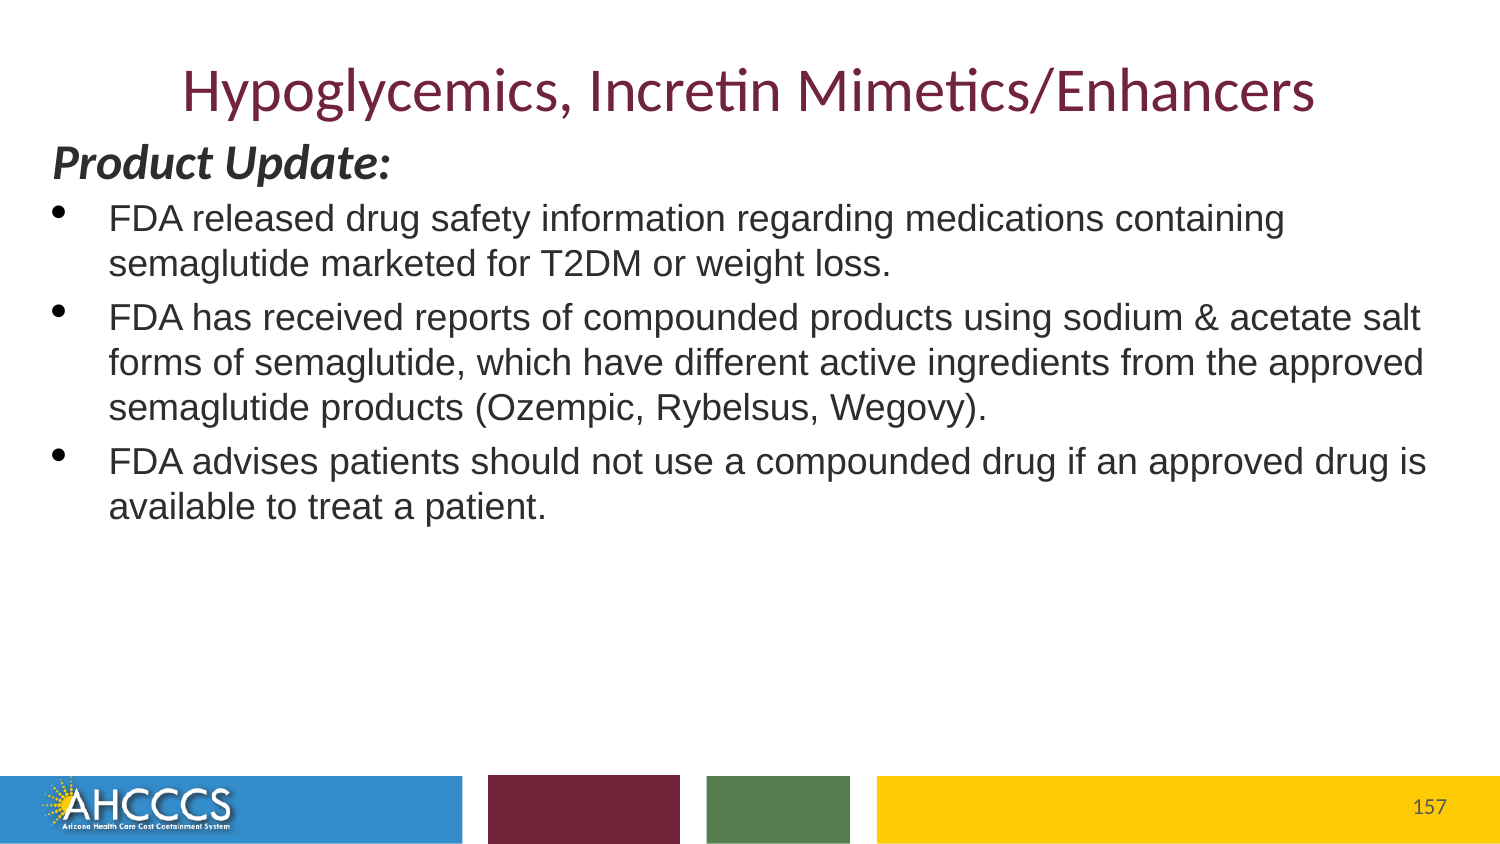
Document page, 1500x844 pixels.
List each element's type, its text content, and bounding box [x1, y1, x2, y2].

list Product Update: FDA released drug safety information regarding medications containing semaglutide marketed for T2DM or weight loss. FDA has received reports of compounded products using sodium & acetate salt forms of semaglutide, which have different active ingredients from the approved semaglutide products (Ozempic, Rybelsus, Wegovy). FDA advises patients should not use a compounded drug if an approved drug is available to treat a patient. [37, 121, 1475, 747]
picture [42, 776, 230, 830]
title Hypoglycemics, Incretin Mimetics/Enhancers [75, 22, 1425, 121]
